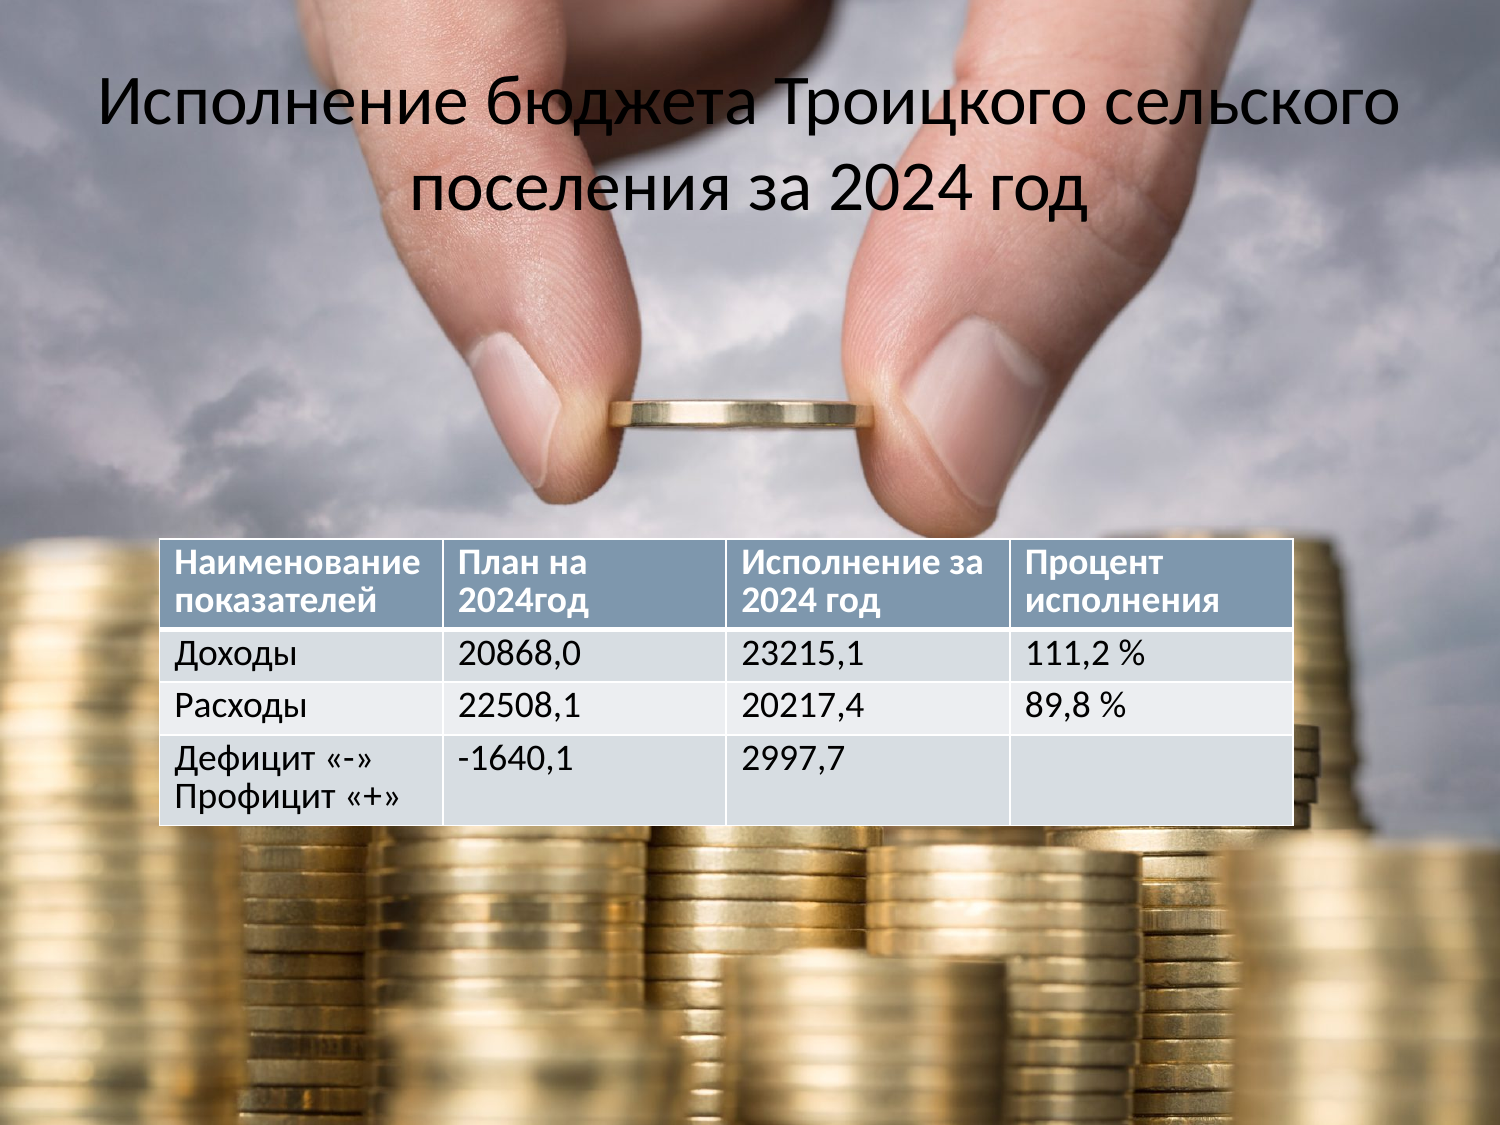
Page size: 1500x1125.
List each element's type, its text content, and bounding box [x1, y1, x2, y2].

table_cell 23215,1 [727, 632, 1009, 681]
table_cell Дефицит «-» Профицит «+» [160, 736, 442, 825]
table_cell 2997,7 [727, 736, 1009, 825]
table_header Процент исполнения [1011, 540, 1292, 627]
table_cell -1640,1 [444, 736, 725, 825]
table_cell Доходы [160, 632, 442, 681]
table_cell 20868,0 [444, 632, 725, 681]
table_cell [1011, 736, 1292, 825]
table_cell Расходы [160, 683, 442, 734]
table_header Исполнение за 2024 год [727, 540, 1009, 627]
table_cell 89,8 % [1011, 683, 1292, 734]
table_header Наименование показателей [160, 540, 442, 627]
table_cell 20217,4 [727, 683, 1009, 734]
picture [0, 0, 1500, 1125]
title Исполнение бюджета Троицкого сельского поселения за 2024 год [75, 45, 1425, 233]
table_cell 111,2 % [1011, 632, 1292, 681]
table_cell 22508,1 [444, 683, 725, 734]
table_header План на 2024год [444, 540, 725, 627]
